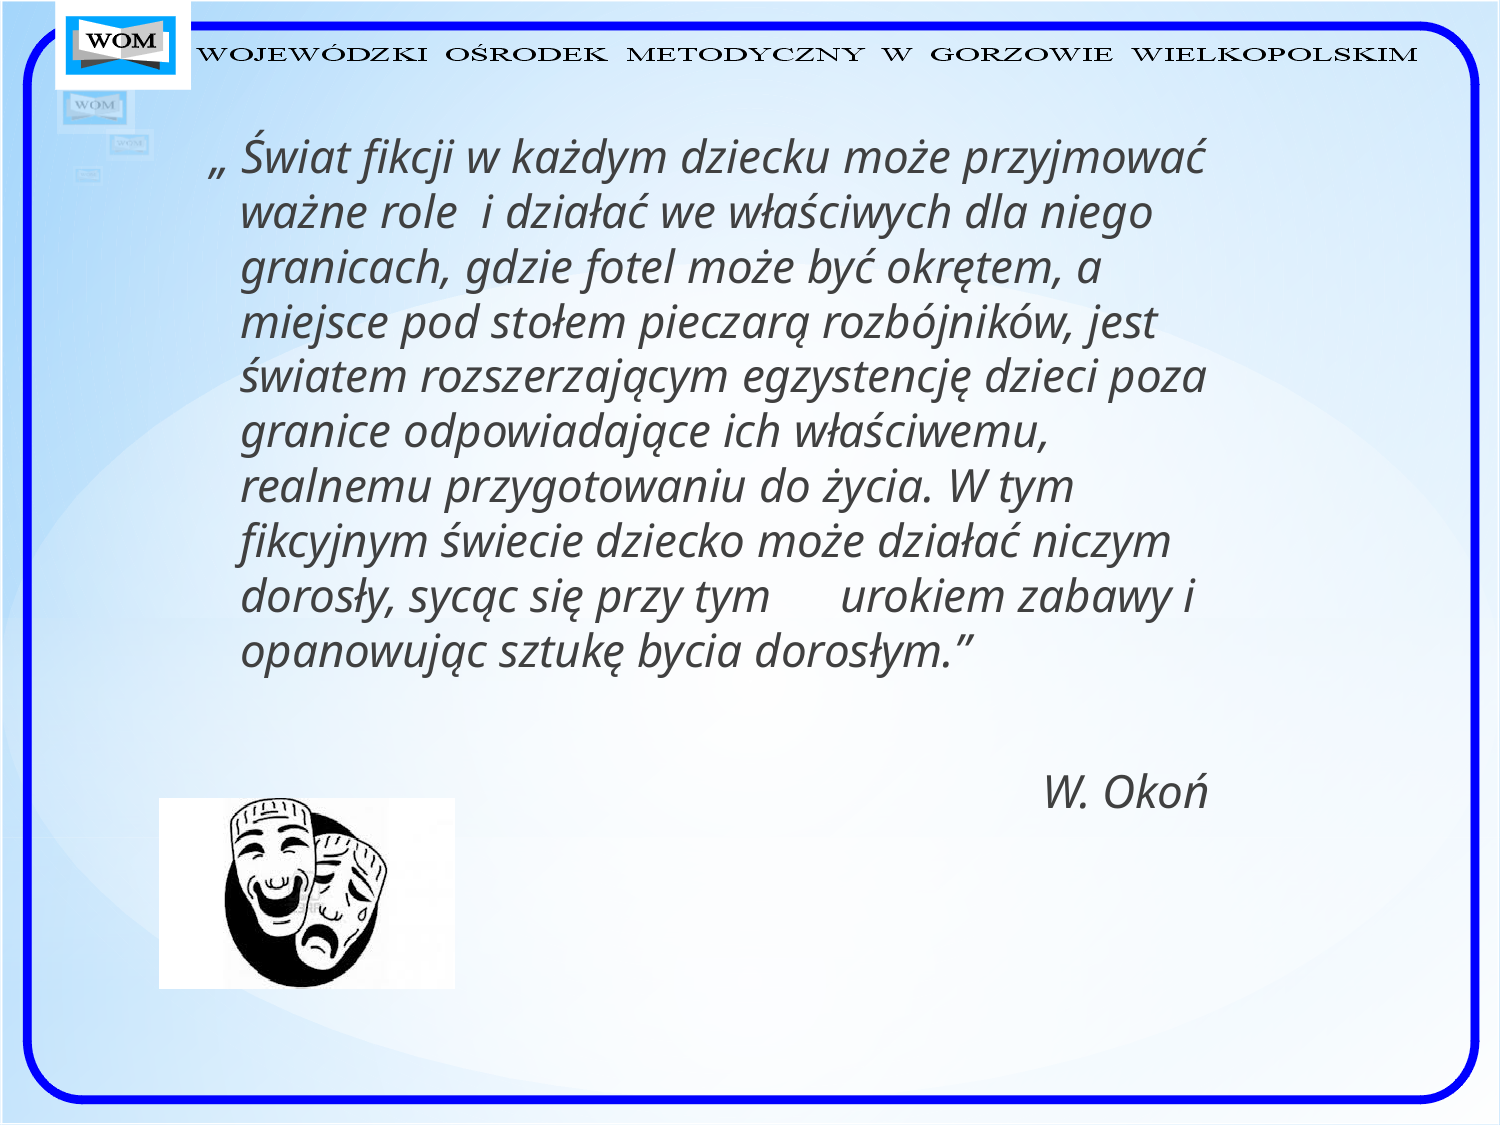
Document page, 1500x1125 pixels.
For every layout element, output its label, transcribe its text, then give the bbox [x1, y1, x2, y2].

picture [0, 0, 1500, 1125]
list „ Świat fikcji w każdym dziecku może przyjmować ważne role i działać we właściwych dla niego granicach, gdzie fotel może być okrętem, a miejsce pod stołem pieczarą rozbójników, jest światem rozszerzającym egzystencję dzieci poza granice odpowiadające ich właściwemu, realnemu przygotowaniu do życia. W tym fikcyjnym świecie dziecko może działać niczym dorosły, sycąc się przy tym urokiem zabawy i opanowując sztukę bycia dorosłym.” W. Okoń [187, 120, 1238, 929]
